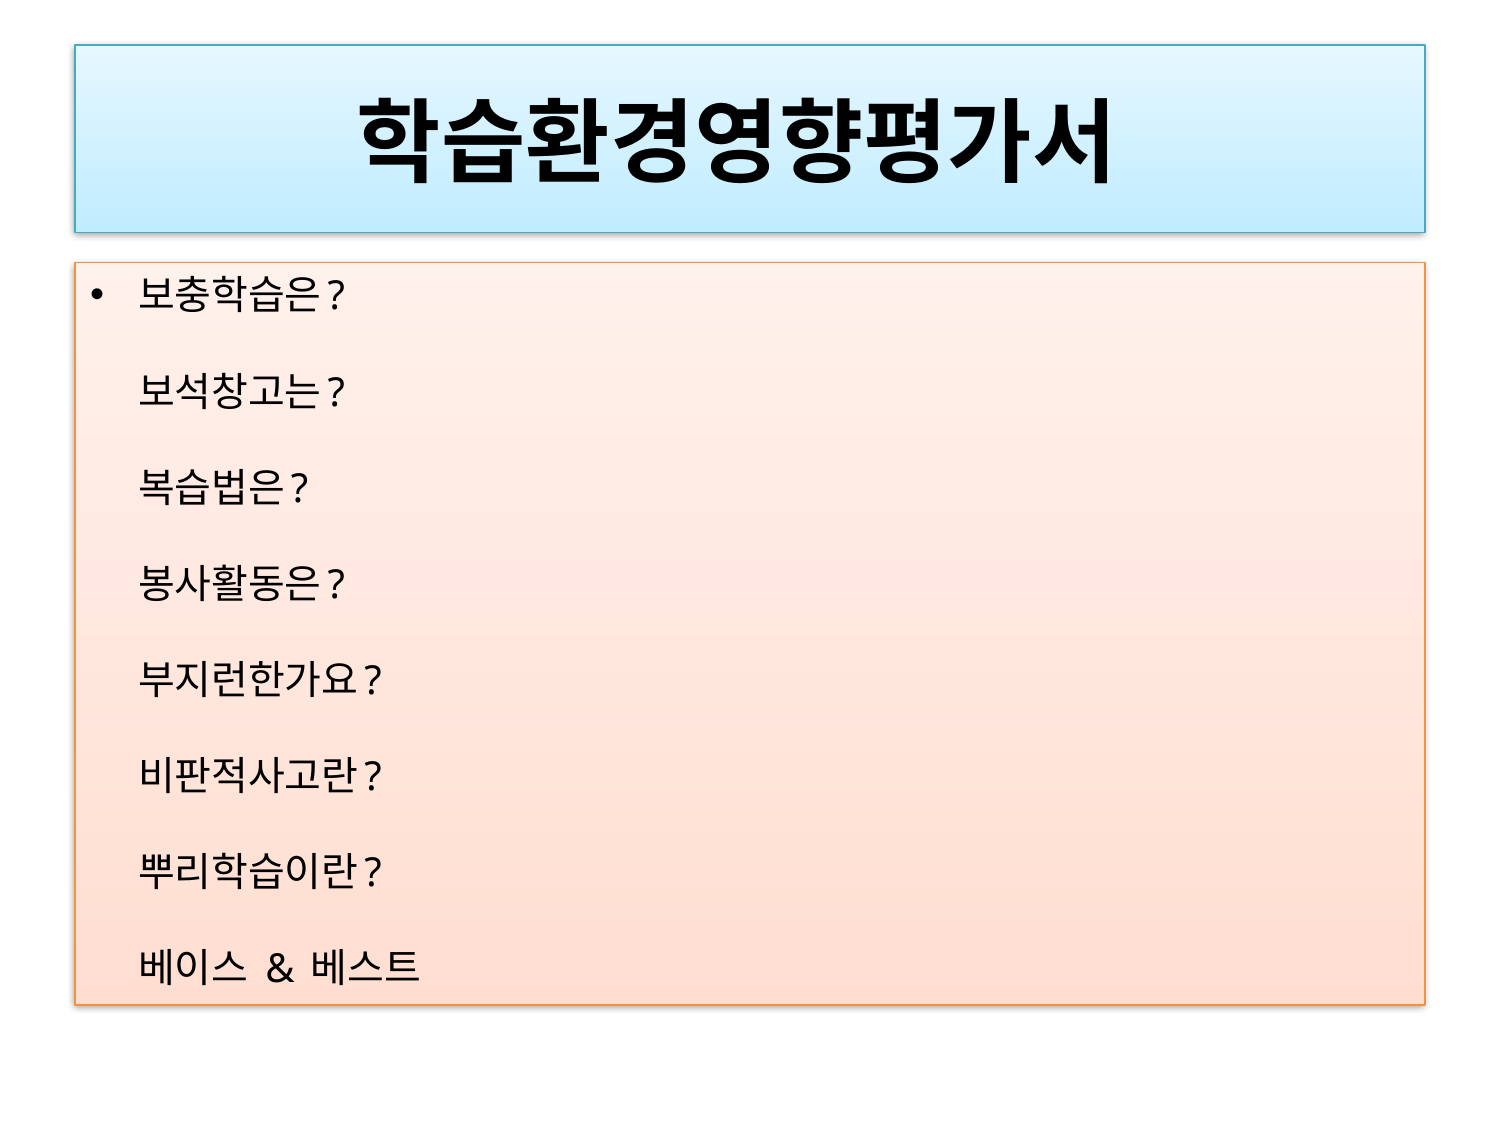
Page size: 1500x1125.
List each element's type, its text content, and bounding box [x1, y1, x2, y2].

list 보충학습은? 보석창고는? 복습법은? 봉사활동은? 부지런한가요? 비판적사고란? 뿌리학습이란? 베이스 & 베스트 [74, 262, 1426, 1006]
title 학습환경영향평가서 [74, 44, 1426, 233]
